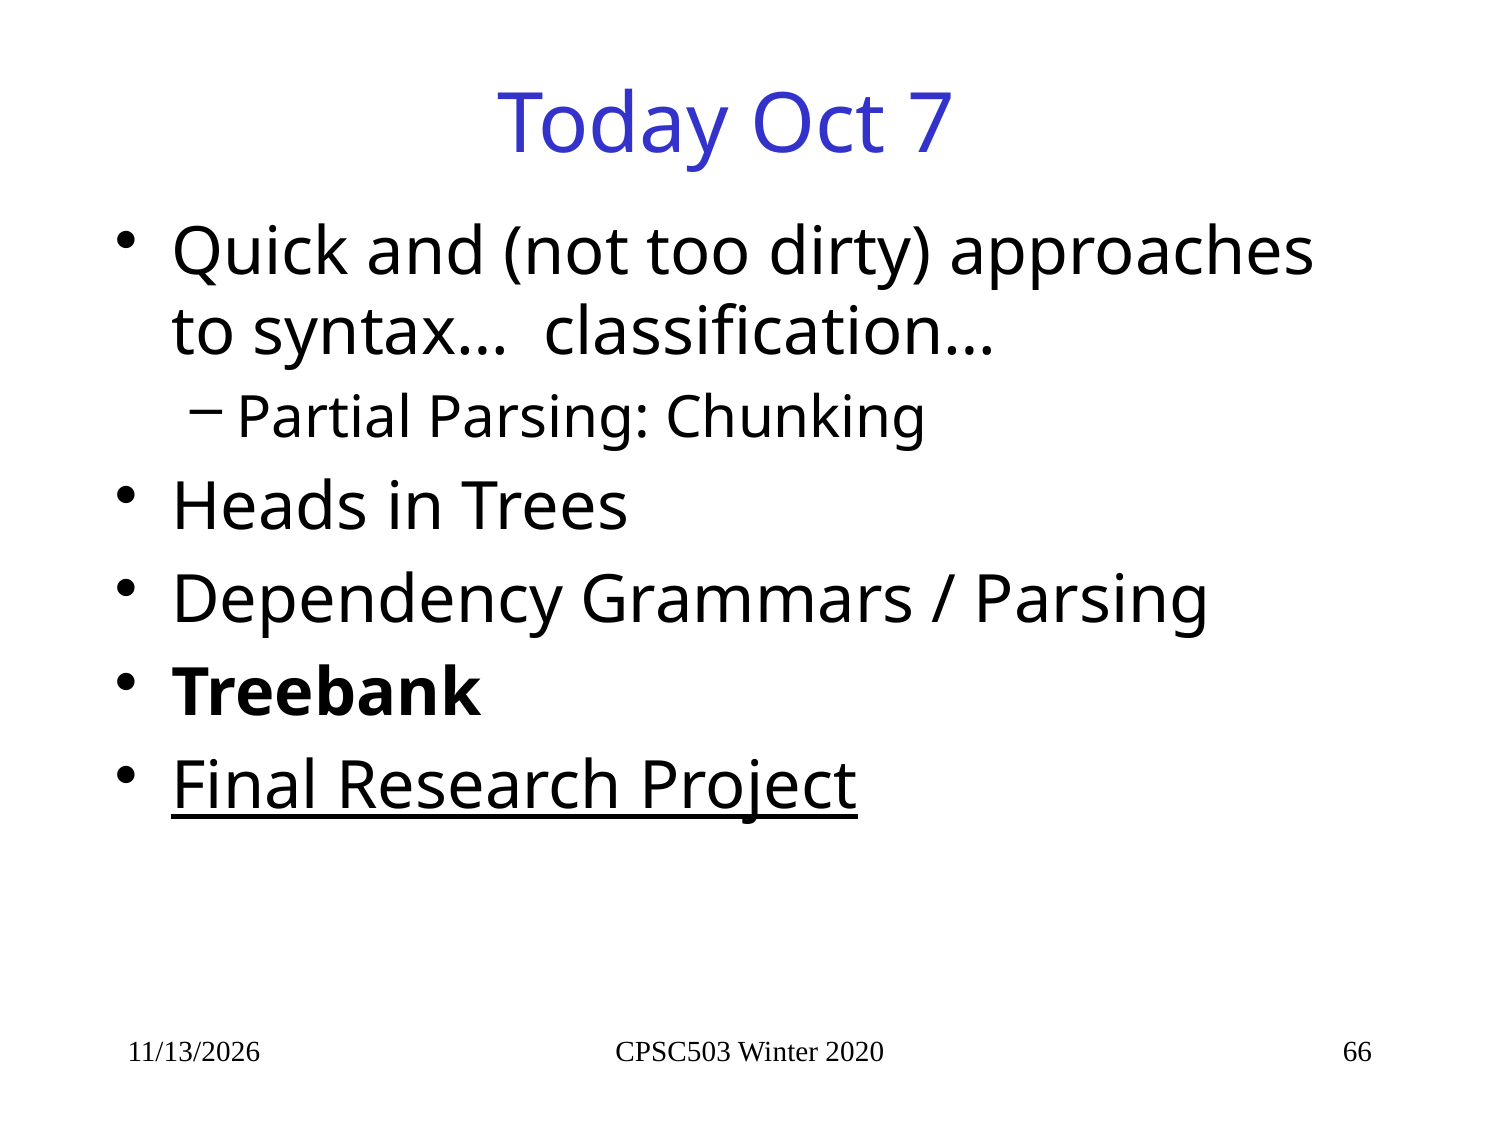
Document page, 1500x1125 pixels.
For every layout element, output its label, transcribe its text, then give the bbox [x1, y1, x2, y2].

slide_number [112, 1024, 426, 1101]
title Today Oct 7 [99, 24, 1376, 199]
list Quick and (not too dirty) approaches to syntax… classification… Partial Parsing: Chunking Heads in Trees Dependency Grammars / Parsing Treebank Final Research Project [99, 199, 1413, 963]
slide_number 66 [1074, 1024, 1388, 1101]
footer CPSC503 Winter 2020 [512, 1024, 988, 1101]
